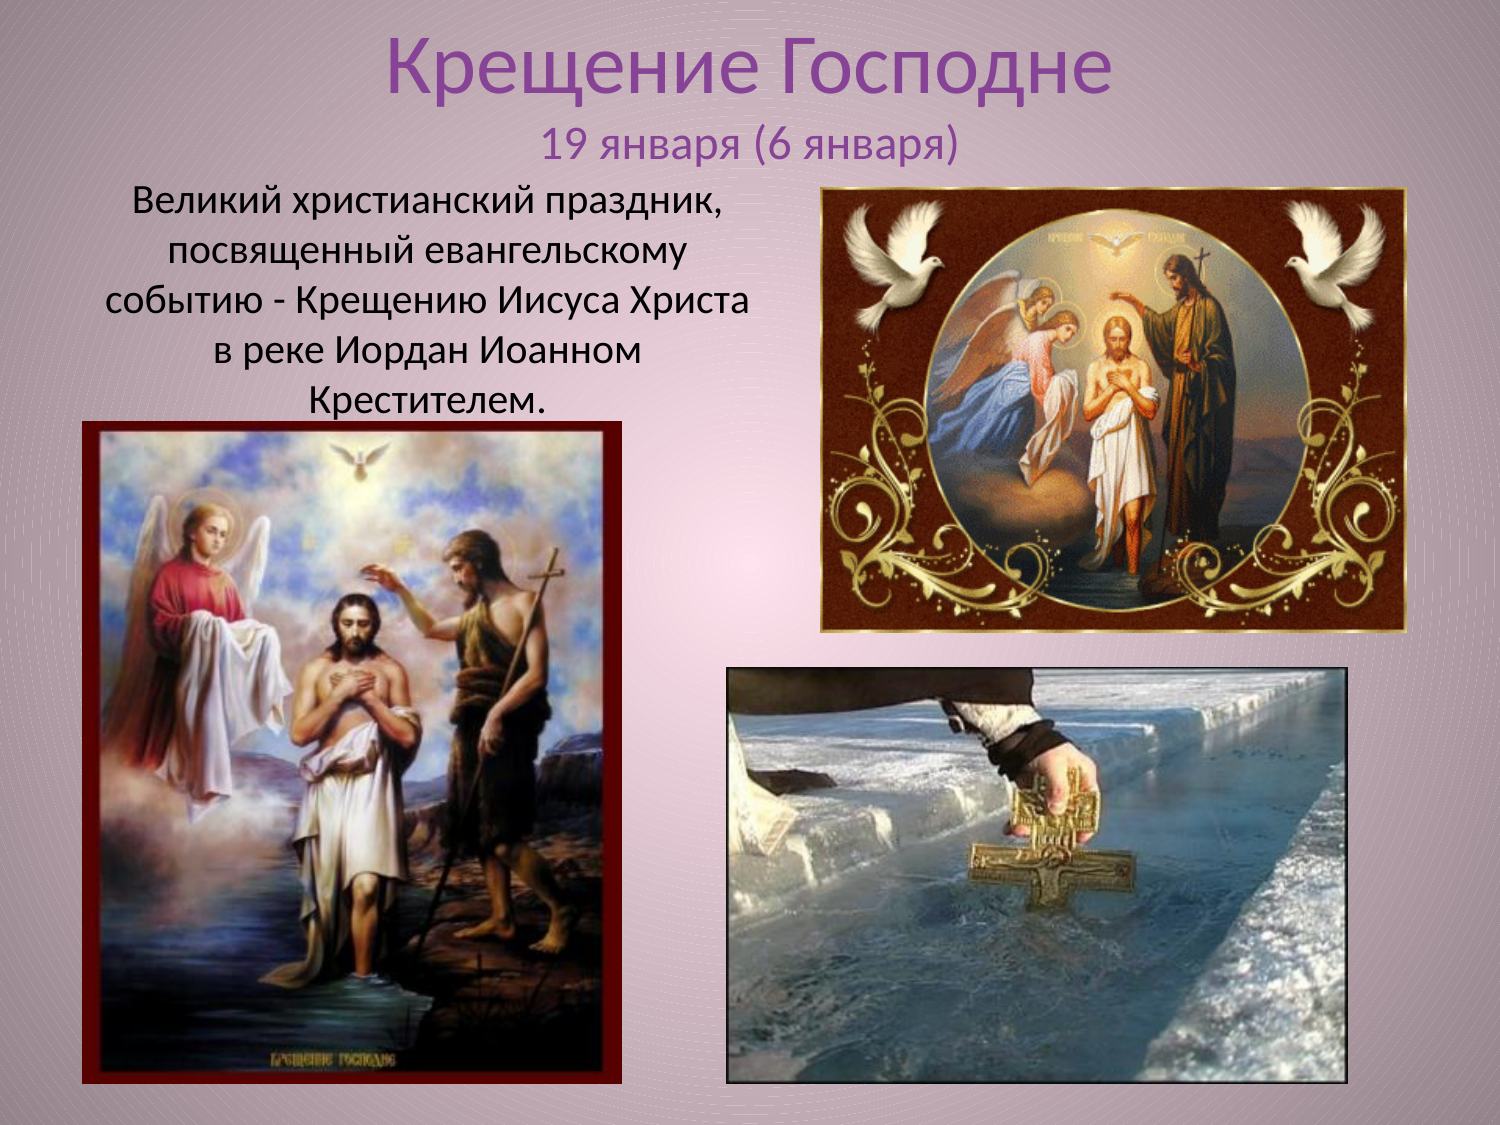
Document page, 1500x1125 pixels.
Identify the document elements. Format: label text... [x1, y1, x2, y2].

text_box Великий христианский праздник, посвященный евангельскому событию - Крещению Иисуса Христа в реке Иордан Иоанном Крестителем. [81, 164, 774, 429]
picture [820, 187, 1407, 634]
picture [726, 667, 1348, 1084]
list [81, 421, 622, 1084]
title Крещение Господне 19 января (6 января) [75, 0, 1425, 235]
